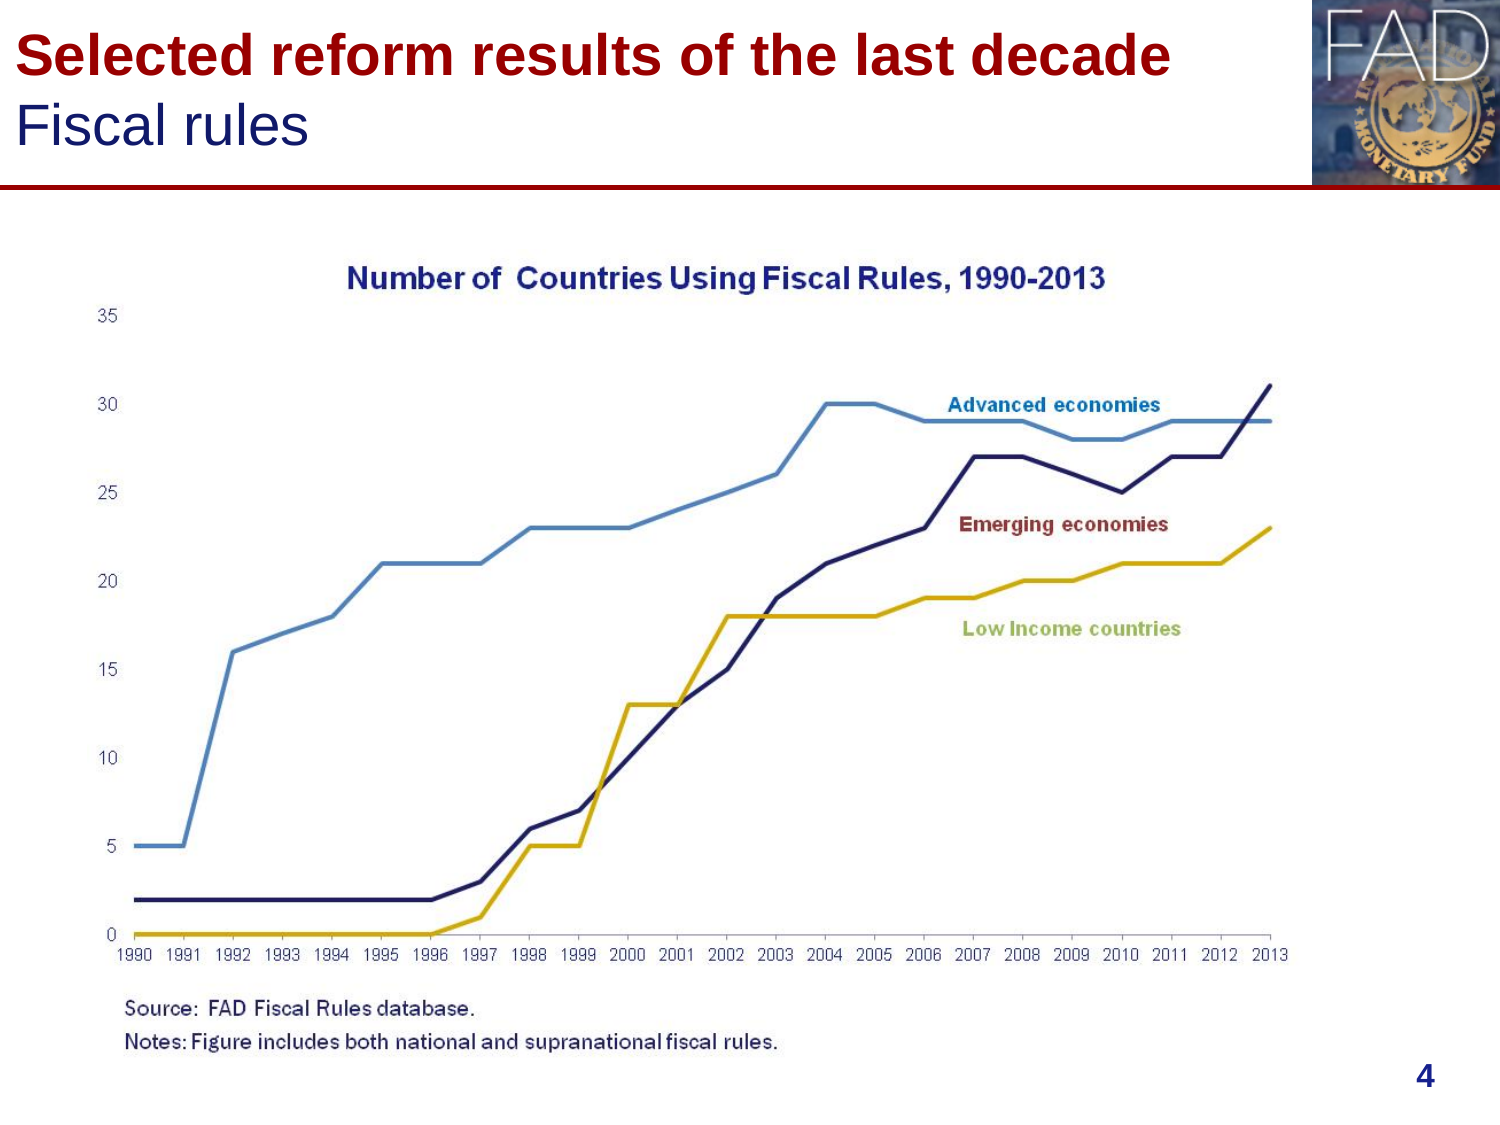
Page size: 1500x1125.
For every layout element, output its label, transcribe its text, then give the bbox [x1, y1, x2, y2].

slide_number 4 [1099, 1046, 1451, 1125]
picture [1312, 0, 1500, 185]
picture [87, 249, 1363, 1063]
title Selected reform results of the last decade Fiscal rules [0, 0, 1301, 176]
